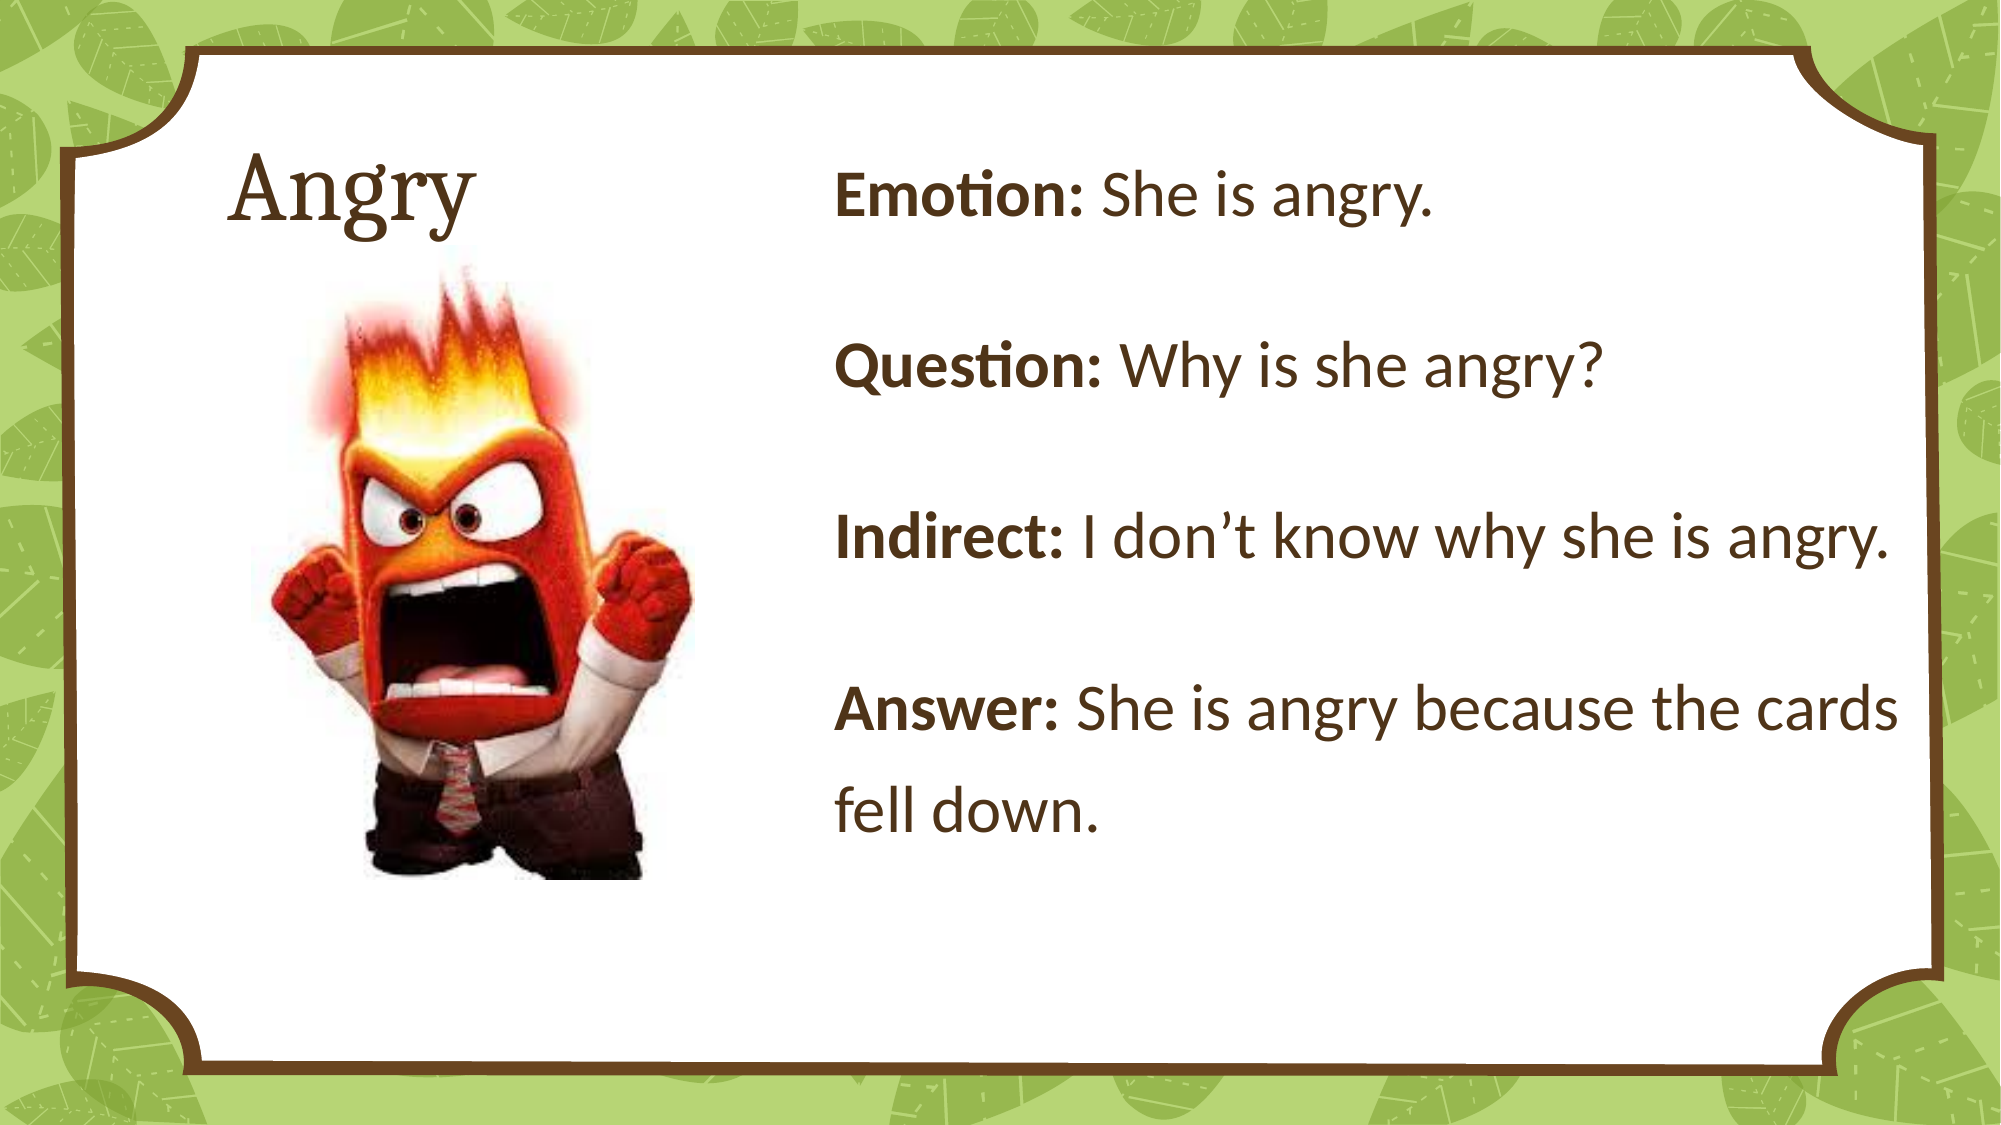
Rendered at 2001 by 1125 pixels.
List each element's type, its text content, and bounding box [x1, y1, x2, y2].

title Angry [212, 74, 1788, 250]
picture [251, 245, 695, 880]
list Emotion: She is angry. Question: Why is she angry? Indirect: I don’t know why she is angry. Answer: She is angry because the cards fell down. [781, 136, 2000, 1015]
